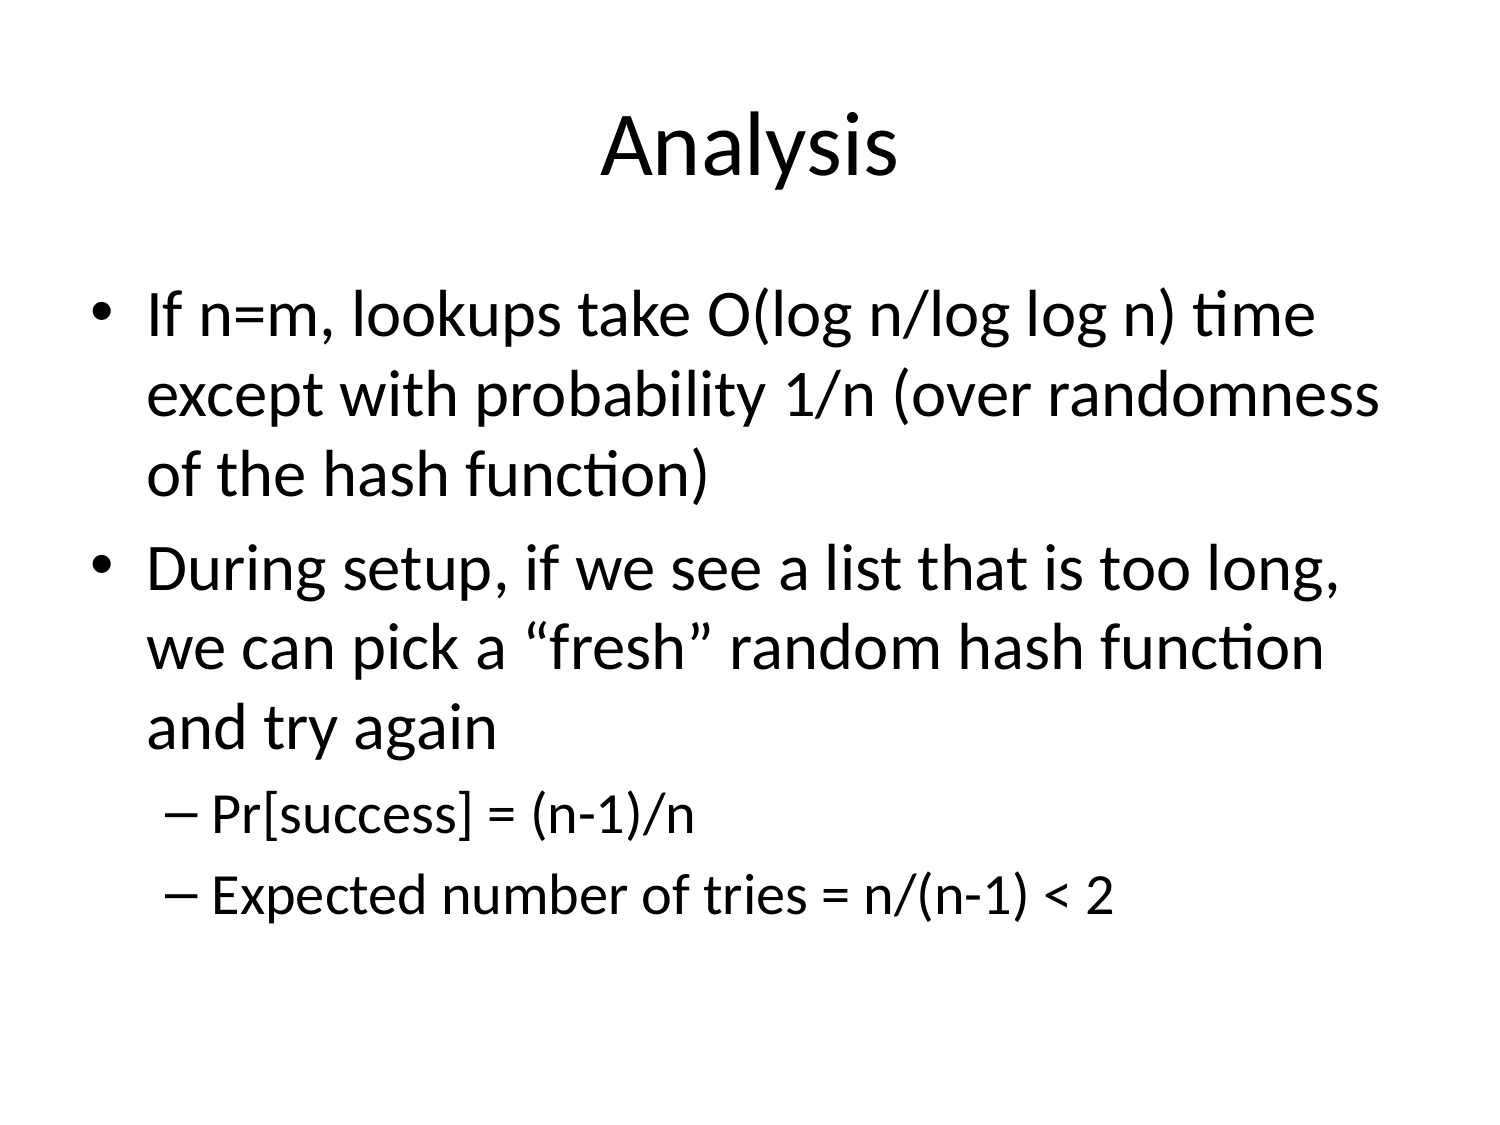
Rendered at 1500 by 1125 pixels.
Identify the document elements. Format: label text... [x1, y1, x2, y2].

list If n=m, lookups take O(log n/log log n) time except with probability 1/n (over randomness of the hash function) During setup, if we see a list that is too long, we can pick a “fresh” random hash function and try again Pr[success] = (n-1)/n Expected number of tries = n/(n-1) < 2 [75, 262, 1425, 1005]
title Analysis [75, 45, 1425, 233]
